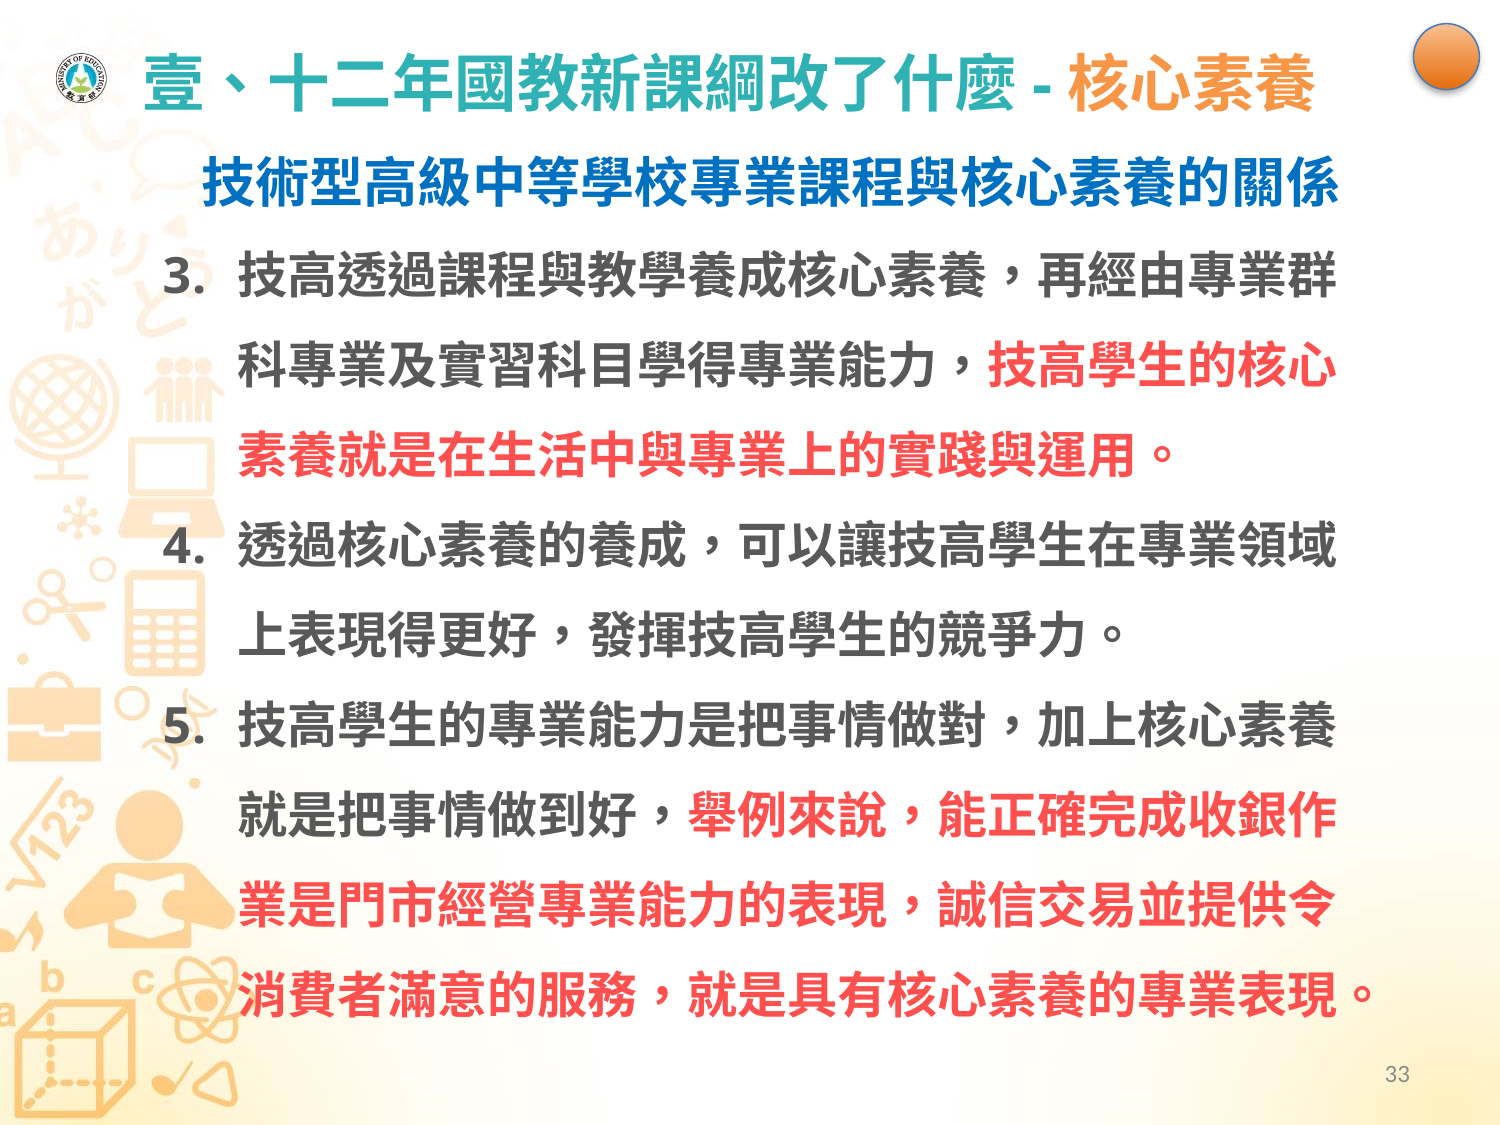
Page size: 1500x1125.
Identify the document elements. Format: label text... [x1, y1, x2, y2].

text_box 技術型高級中等學校專業課程與核心素養的關係 技高透過課程與教學養成核心素養，再經由專業群科專業及實習科目學得專業能力，技高學生的核心素養就是在生活中與專業上的實踐與運用。 透過核心素養的養成，可以讓技高學生在專業領域上表現得更好，發揮技高學生的競爭力。 技高學生的專業能力是把事情做對，加上核心素養就是把事情做到好，舉例來說，能正確完成收銀作業是門市經營專業能力的表現，誠信交易並提供令消費者滿意的服務，就是具有核心素養的專業表現。 [147, 108, 1394, 1031]
picture [0, 0, 1500, 1125]
text_box [1412, 22, 1481, 91]
slide_number 33 [1074, 1042, 1425, 1103]
title 壹、十二年國教新課綱改了什麼-核心素養 [127, 36, 1478, 178]
